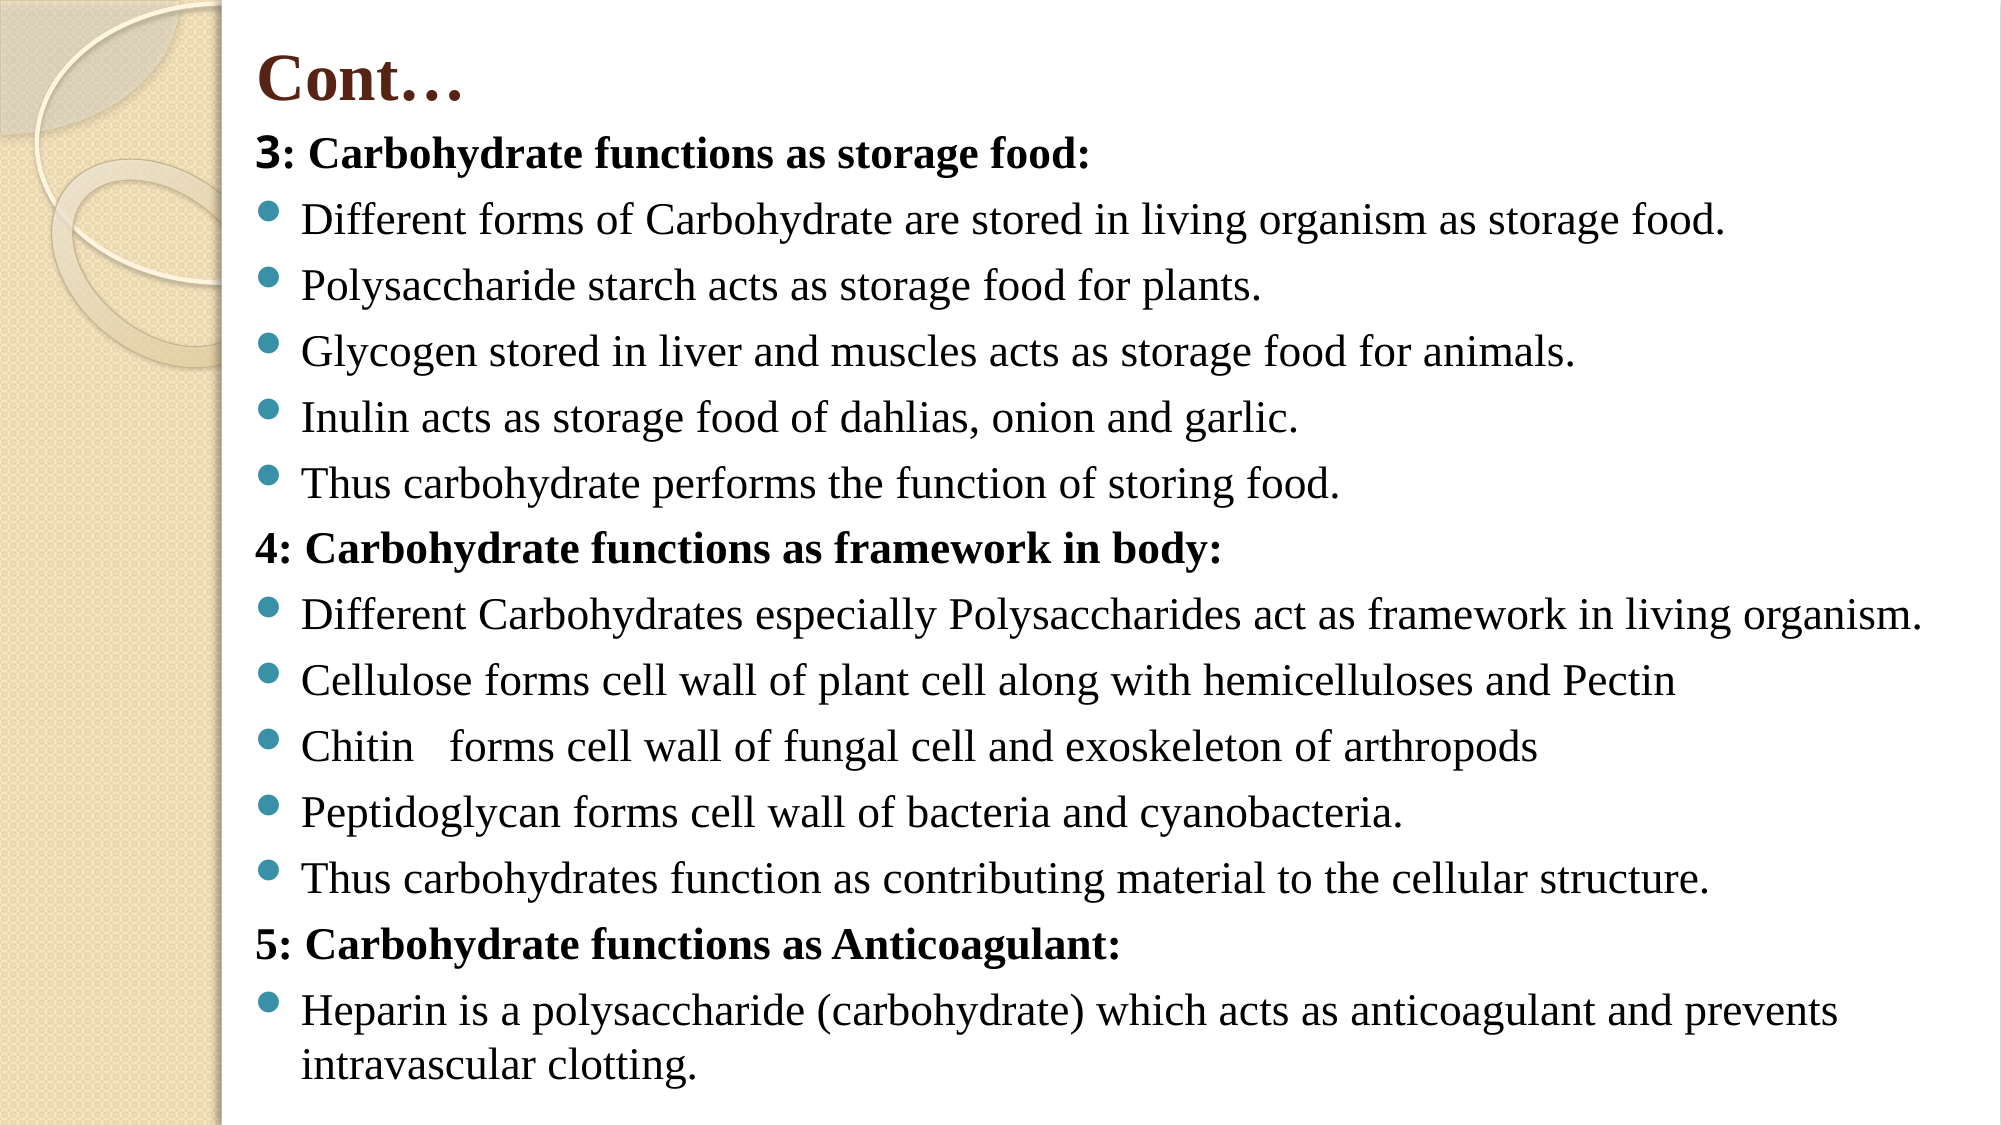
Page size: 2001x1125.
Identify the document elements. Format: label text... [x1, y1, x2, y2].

title Cont… [241, 25, 1961, 115]
list 3: Carbohydrate functions as storage food: Different forms of Carbohydrate are stored in living organism as storage food. Polysaccharide starch acts as storage food for plants. Glycogen stored in liver and muscles acts as storage food for animals. Inulin acts as storage food of dahlias, onion and garlic. Thus carbohydrate performs the function of storing food. 4: Carbohydrate functions as framework in body: Different Carbohydrates especially Polysaccharides act as framework in living organism. Cellulose forms cell wall of plant cell along with hemicelluloses and Pectin Chitin forms cell wall of fungal cell and exoskeleton of arthropods Peptidoglycan forms cell wall of bacteria and cyanobacteria. Thus carbohydrates function as contributing material to the cellular structure. 5: Carbohydrate functions as Anticoagulant: Heparin is a polysaccharide (carbohydrate) which acts as anticoagulant and prevents intravascular clotting. [227, 115, 1972, 1100]
